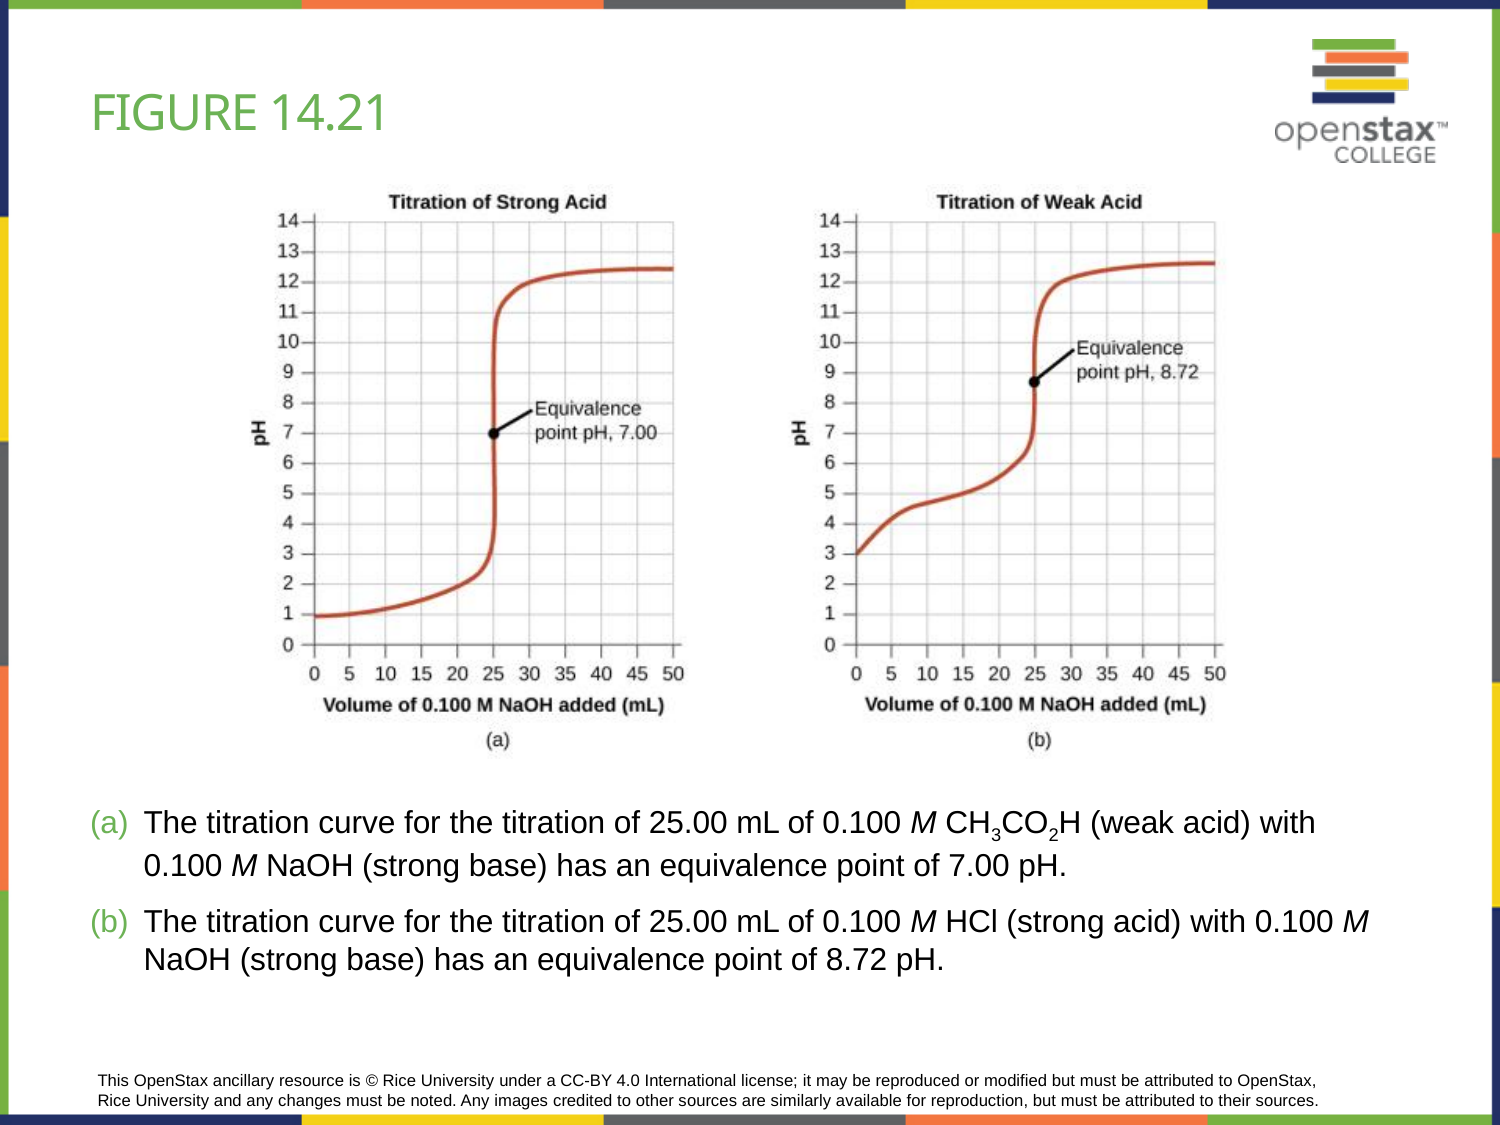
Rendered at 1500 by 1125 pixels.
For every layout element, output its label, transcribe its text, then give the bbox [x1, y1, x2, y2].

list The titration curve for the titration of 25.00 mL of 0.100 M CH3CO2H (weak acid) with 0.100 M NaOH (strong base) has an equivalence point of 7.00 pH. The titration curve for the titration of 25.00 mL of 0.100 M HCl (strong acid) with 0.100 M NaOH (strong base) has an equivalence point of 8.72 pH. [75, 794, 1398, 986]
footer This OpenStax ancillary resource is © Rice University under a CC-BY 4.0 International license; it may be reproduced or modified but must be attributed to OpenStax, Rice University and any changes must be noted. Any images credited to other sources are similarly available for reproduction, but must be attributed to their sources. [82, 1062, 1364, 1110]
picture [0, 0, 1500, 1125]
title Figure 14.21 [75, 39, 1274, 148]
